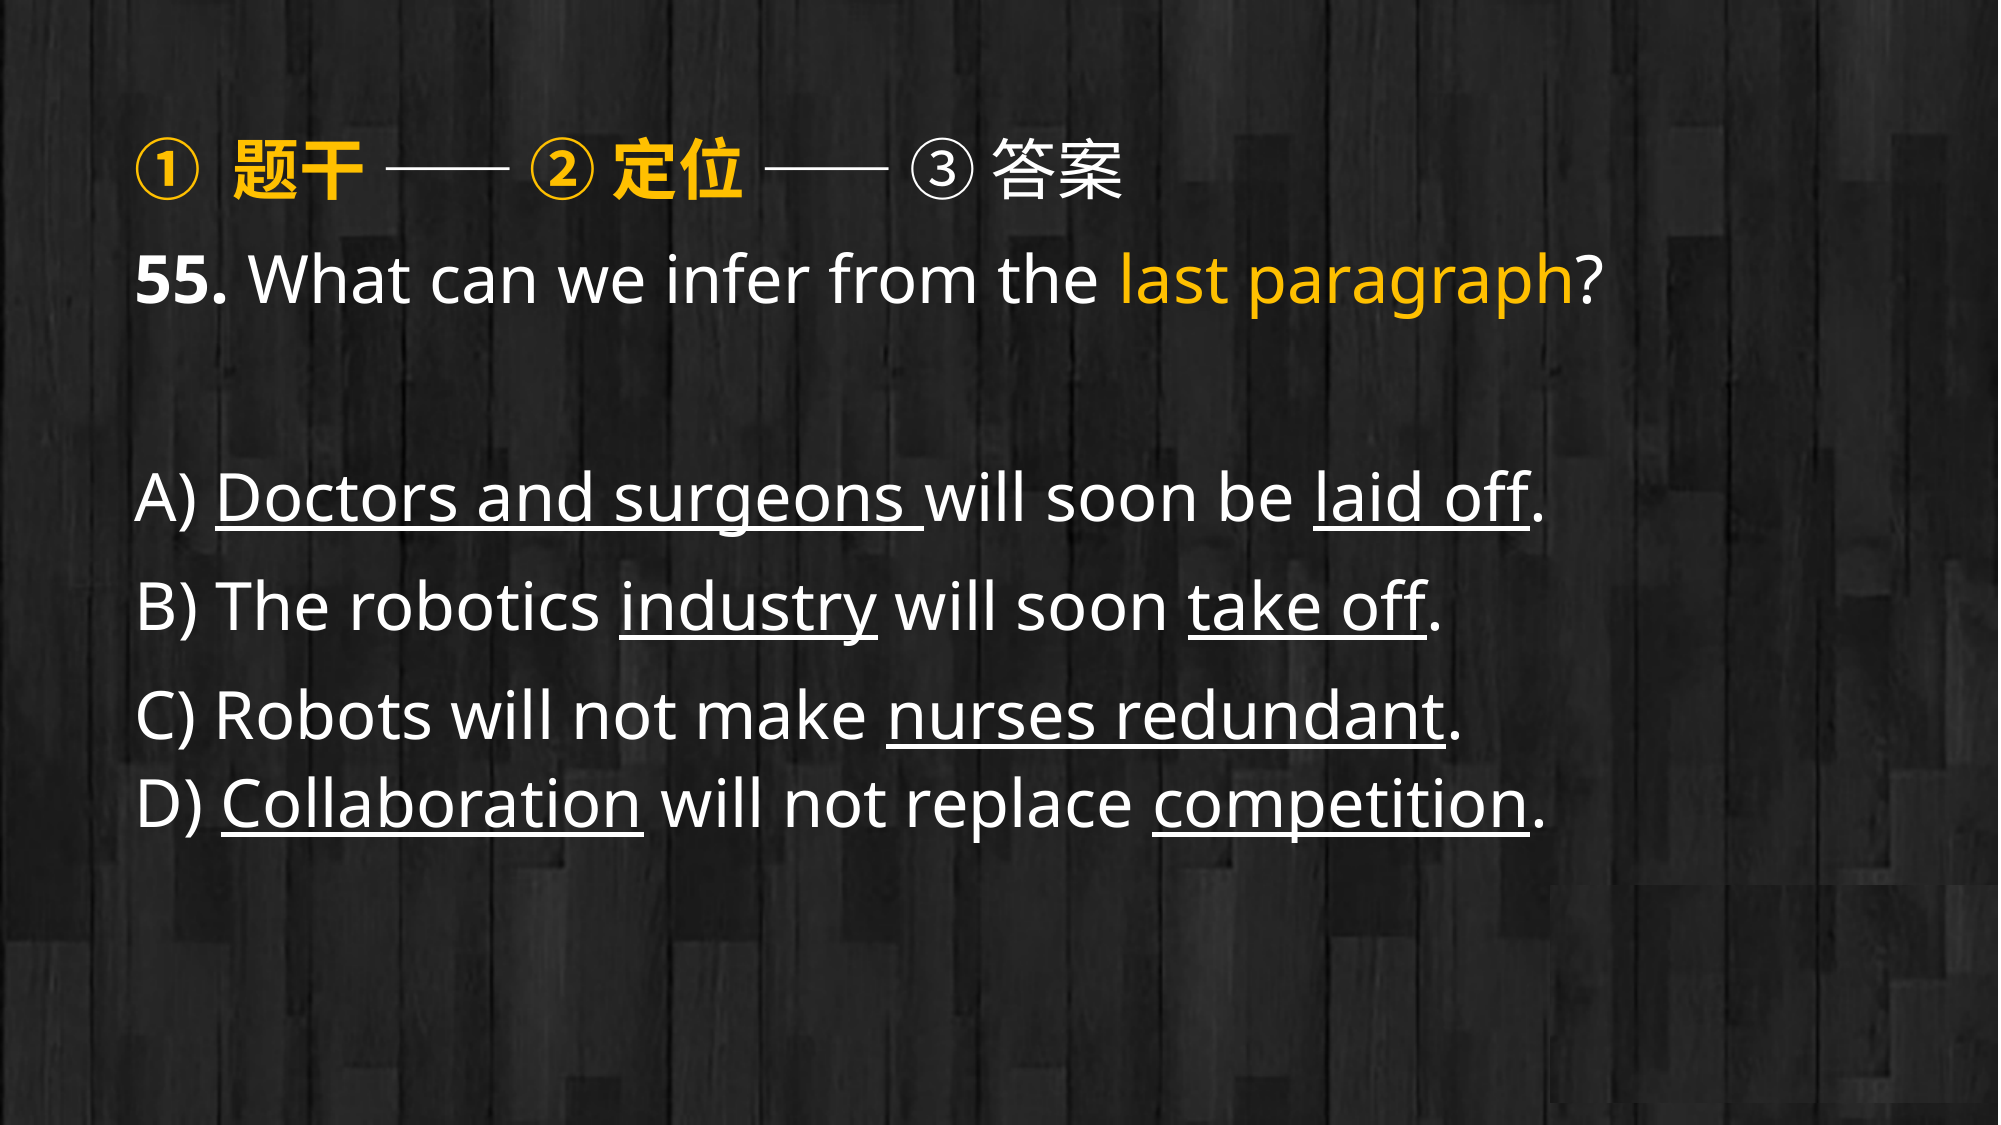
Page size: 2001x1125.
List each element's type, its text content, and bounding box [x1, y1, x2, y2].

list ① 题干 —— ② 定位 —— ③ 答案 55. What can we infer from the last paragraph? A) Doctors and surgeons will soon be laid off. B) The robotics industry will soon take off. C) Robots will not make nurses redundant. D) Collaboration will not replace competition. [119, 112, 1881, 1022]
picture [0, 0, 1998, 1125]
